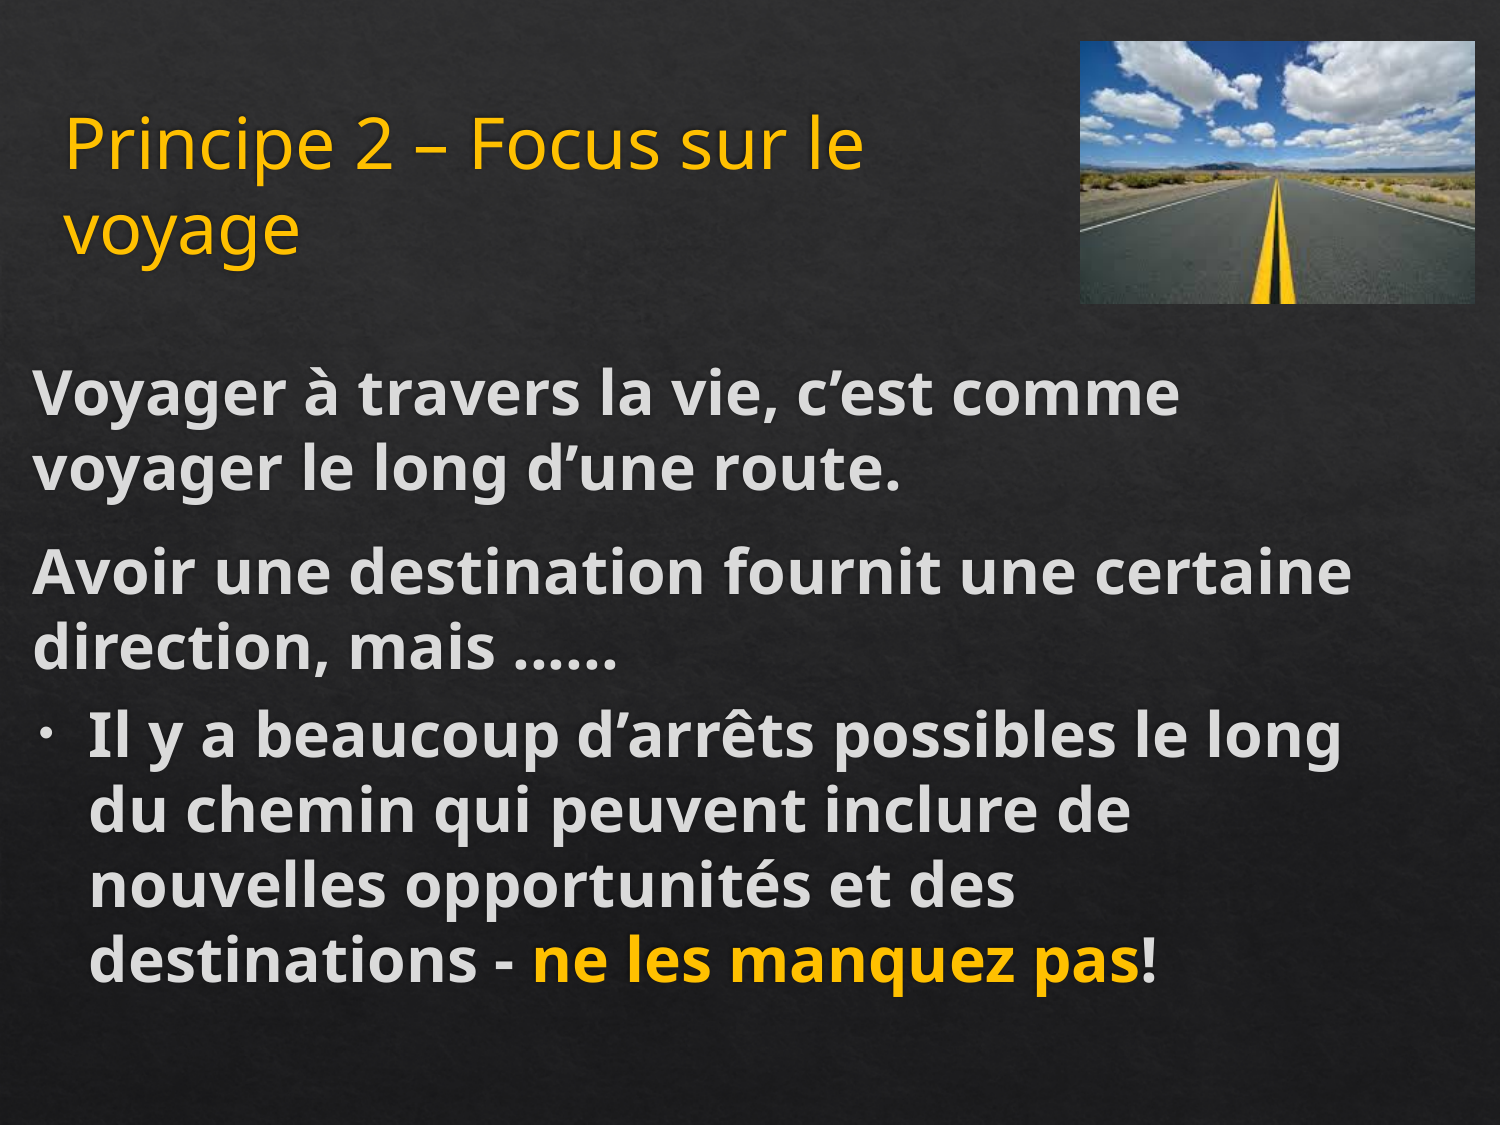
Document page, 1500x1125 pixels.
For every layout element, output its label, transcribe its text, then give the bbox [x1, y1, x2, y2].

list Voyager à travers la vie, c’est comme voyager le long d’une route. Avoir une destination fournit une certaine direction, mais ...... Il y a beaucoup d’arrêts possibles le long du chemin qui peuvent inclure de nouvelles opportunités et des destinations - ne les manquez pas! [17, 345, 1419, 1084]
title Principe 2 – Focus sur le voyage [48, 90, 1058, 278]
picture [1080, 41, 1476, 304]
